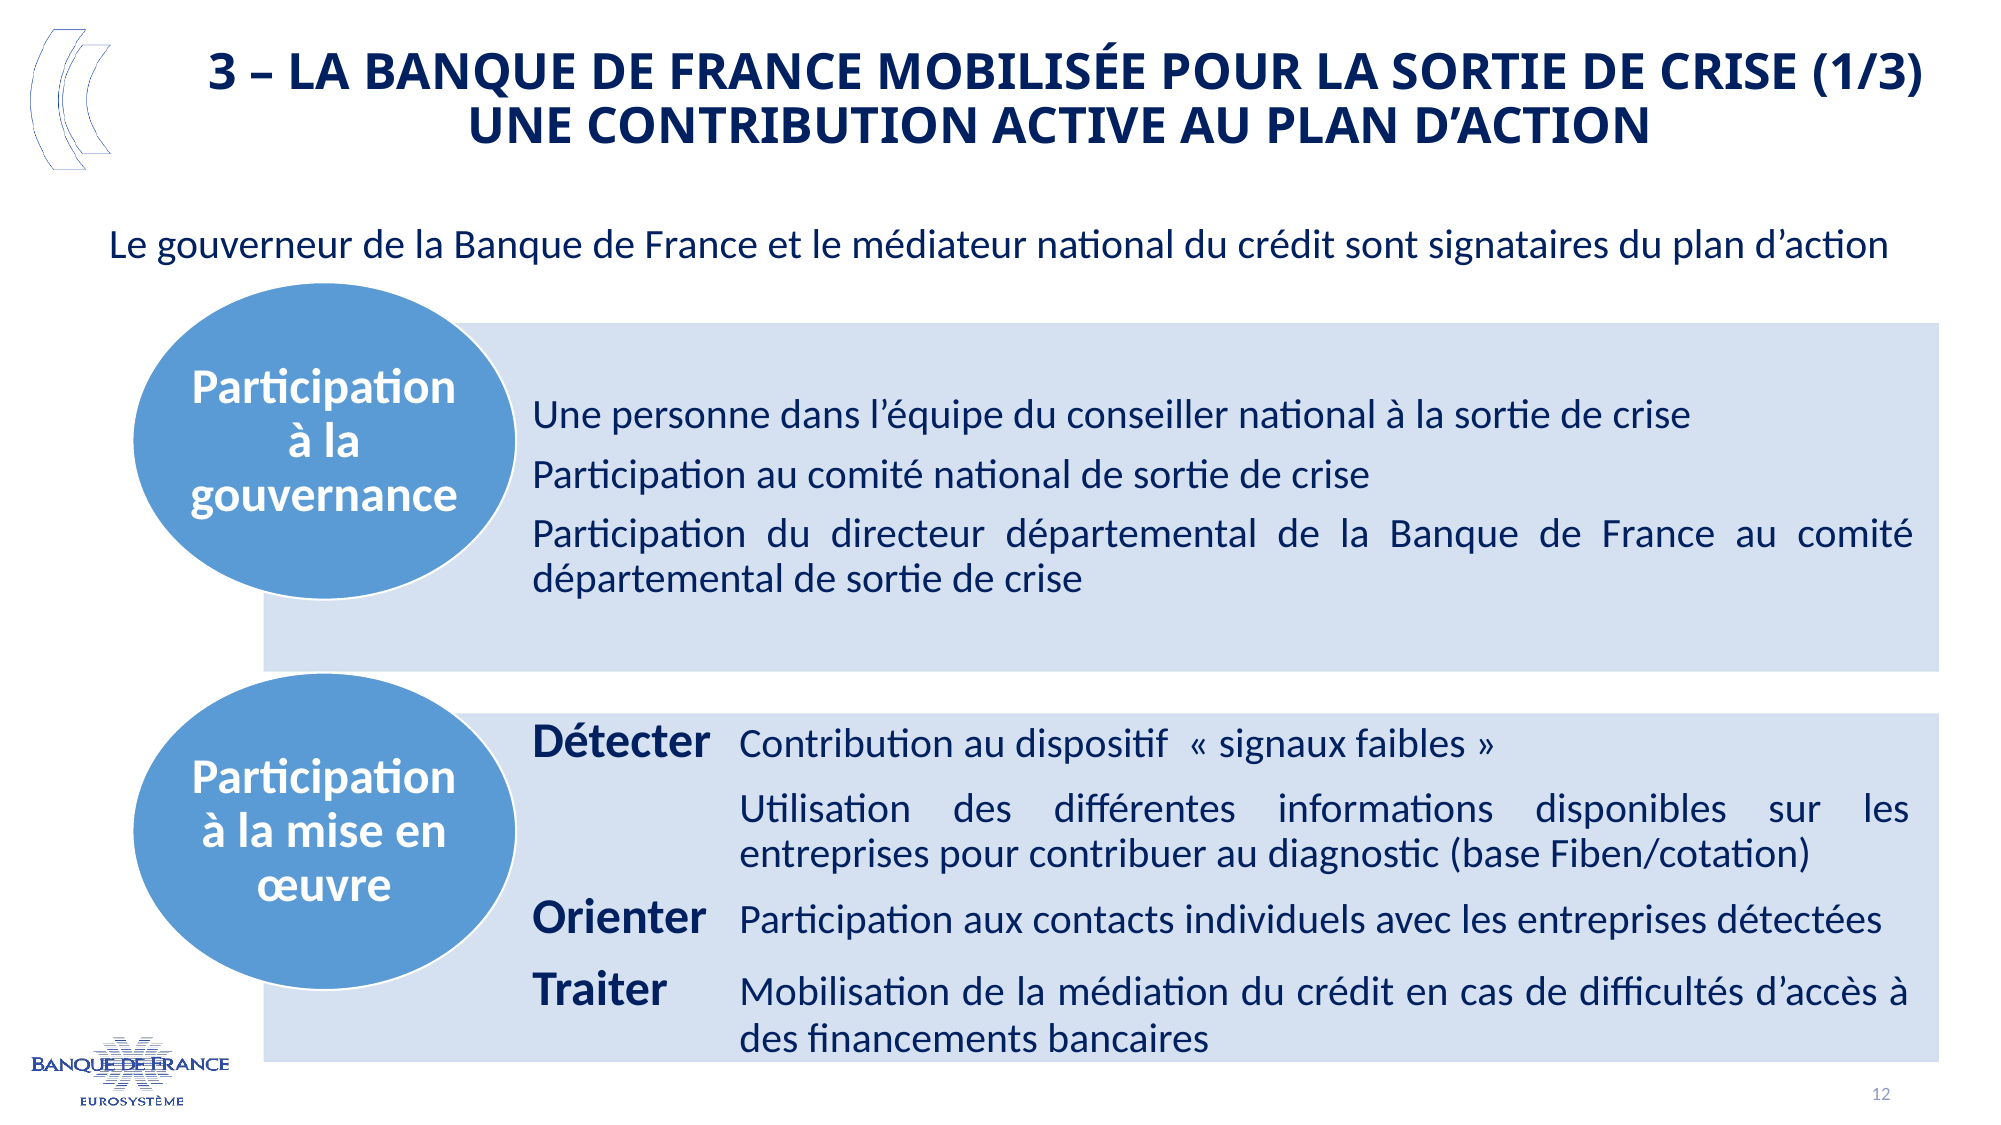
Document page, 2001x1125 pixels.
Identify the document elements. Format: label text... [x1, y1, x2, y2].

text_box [132, 672, 1902, 1125]
slide_number 12 [1902, 1063, 1906, 1122]
picture [31, 1035, 132, 1106]
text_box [132, 282, 1902, 672]
text_box Le gouverneur de la Banque de France et le médiateur national du crédit sont signataires du plan d’action [0, 209, 2000, 275]
picture [0, 0, 274, 208]
title 3 – La banque de France mobilisée pour la sortie de crise (1/3) Une contribution active au plan d’action [132, 26, 2000, 176]
